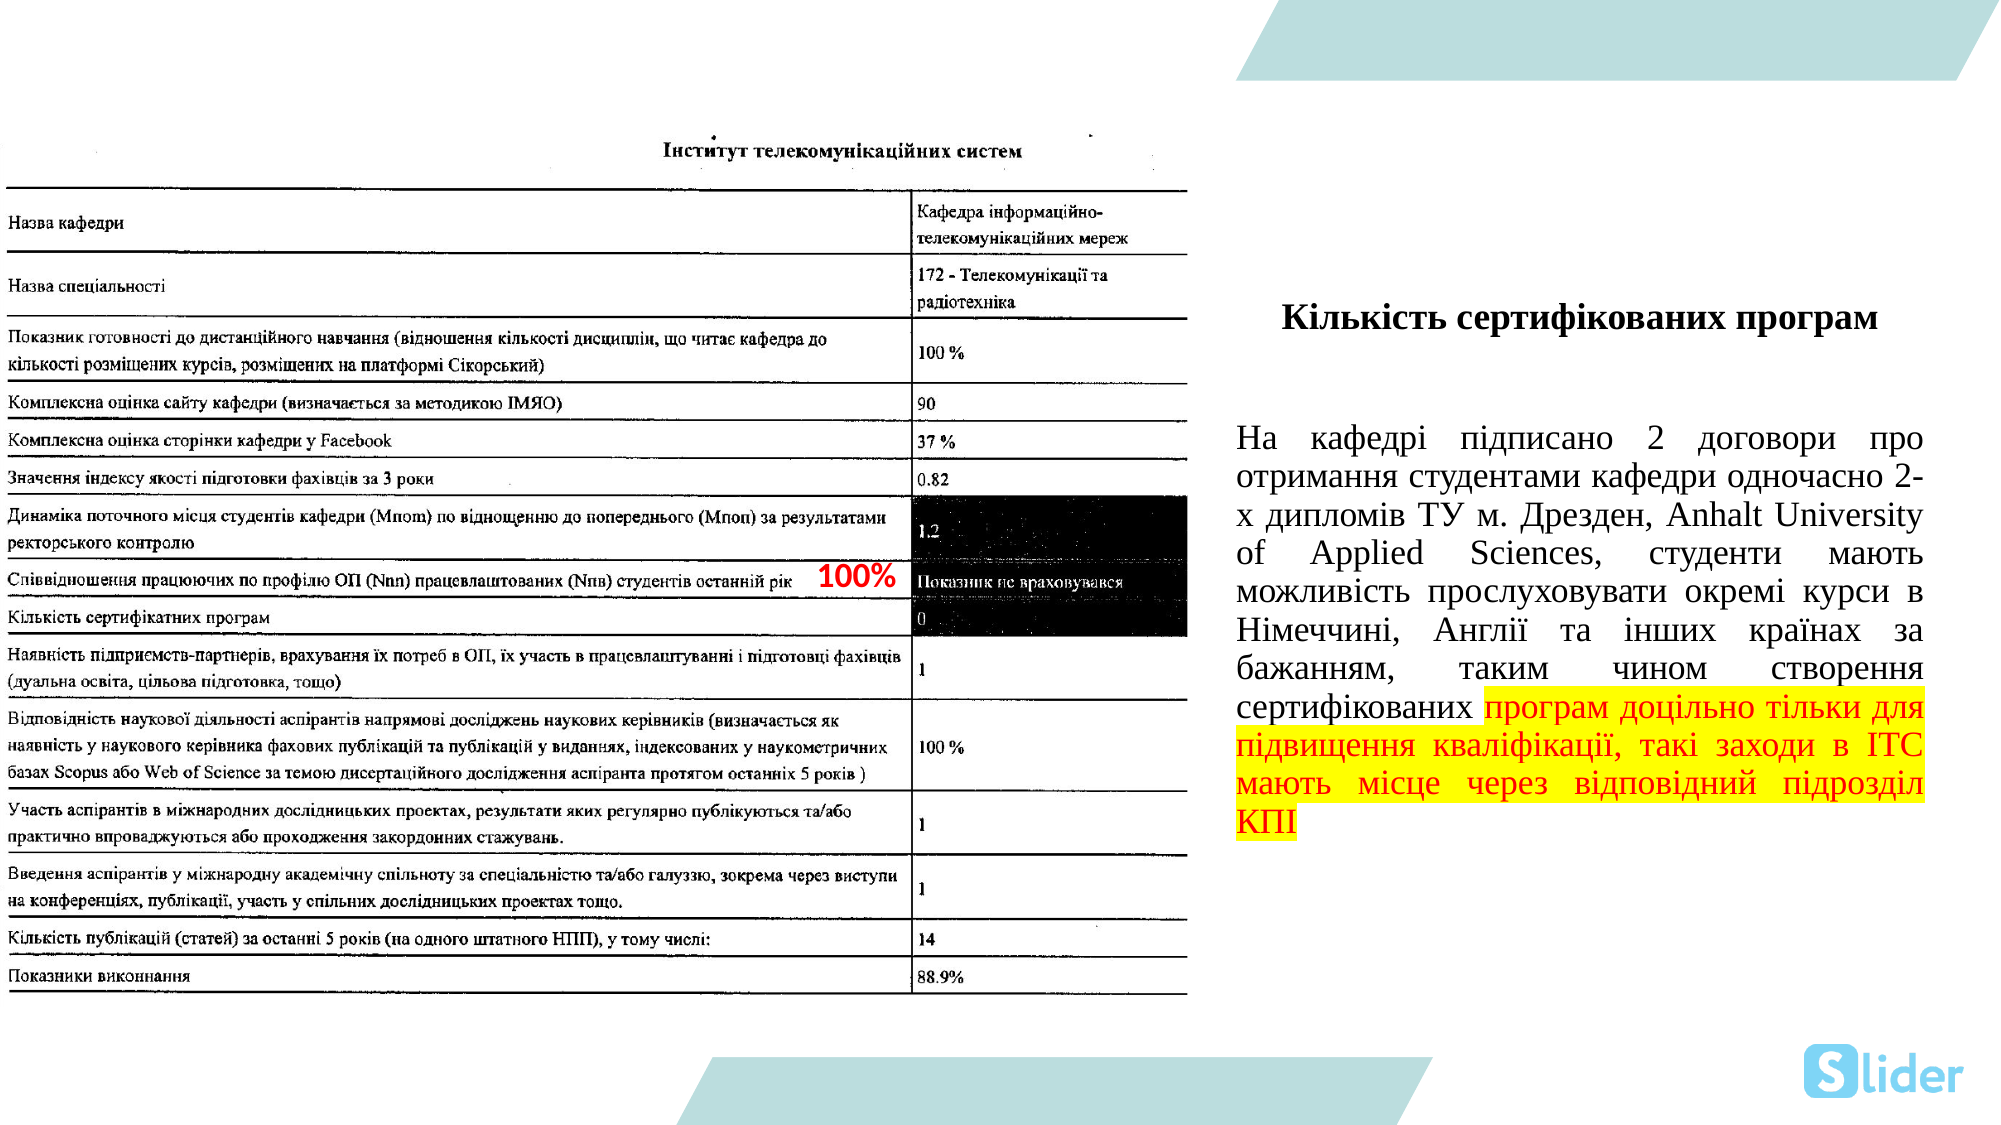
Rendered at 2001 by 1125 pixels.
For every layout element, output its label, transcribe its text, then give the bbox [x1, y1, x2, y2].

list На кафедрі підписано 2 договори про отримання студентами кафедри одночасно 2-х дипломів ТУ м. Дрезден, Anhalt University of Applied Sciences, студенти мають можливість прослуховувати окремі курси в Німеччині, Англії та інших країнах за бажанням, таким чином створення сертифікованих програм доцільно тільки для підвищення кваліфікації, такі заходи в ІТС мають місце через відповідний підрозділ КПІ [1221, 411, 1940, 849]
title Кількість сертифікованих програм [1188, 252, 1974, 383]
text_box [0, 118, 1188, 1007]
picture [1804, 1044, 1964, 1098]
